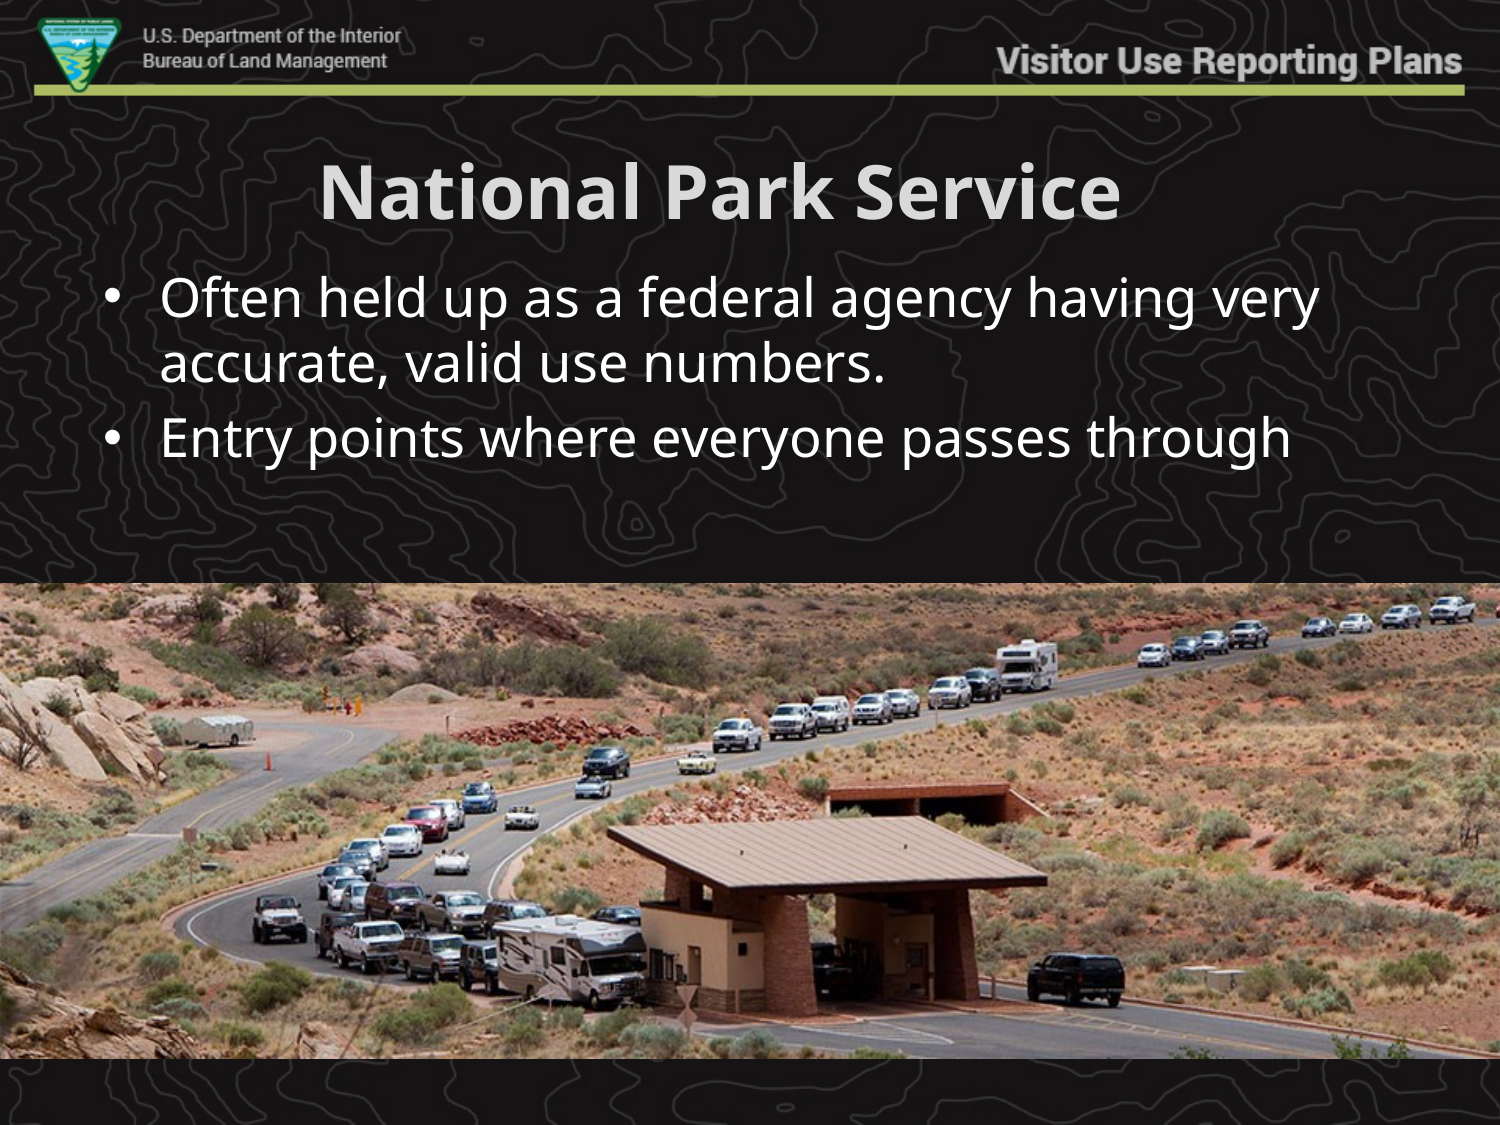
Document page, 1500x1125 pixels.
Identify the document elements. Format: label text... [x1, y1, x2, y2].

picture [0, 0, 1500, 1125]
text_box Often held up as a federal agency having very accurate, valid use numbers. Entry points where everyone passes through [88, 255, 1447, 539]
text_box National Park Service [29, 137, 1412, 242]
